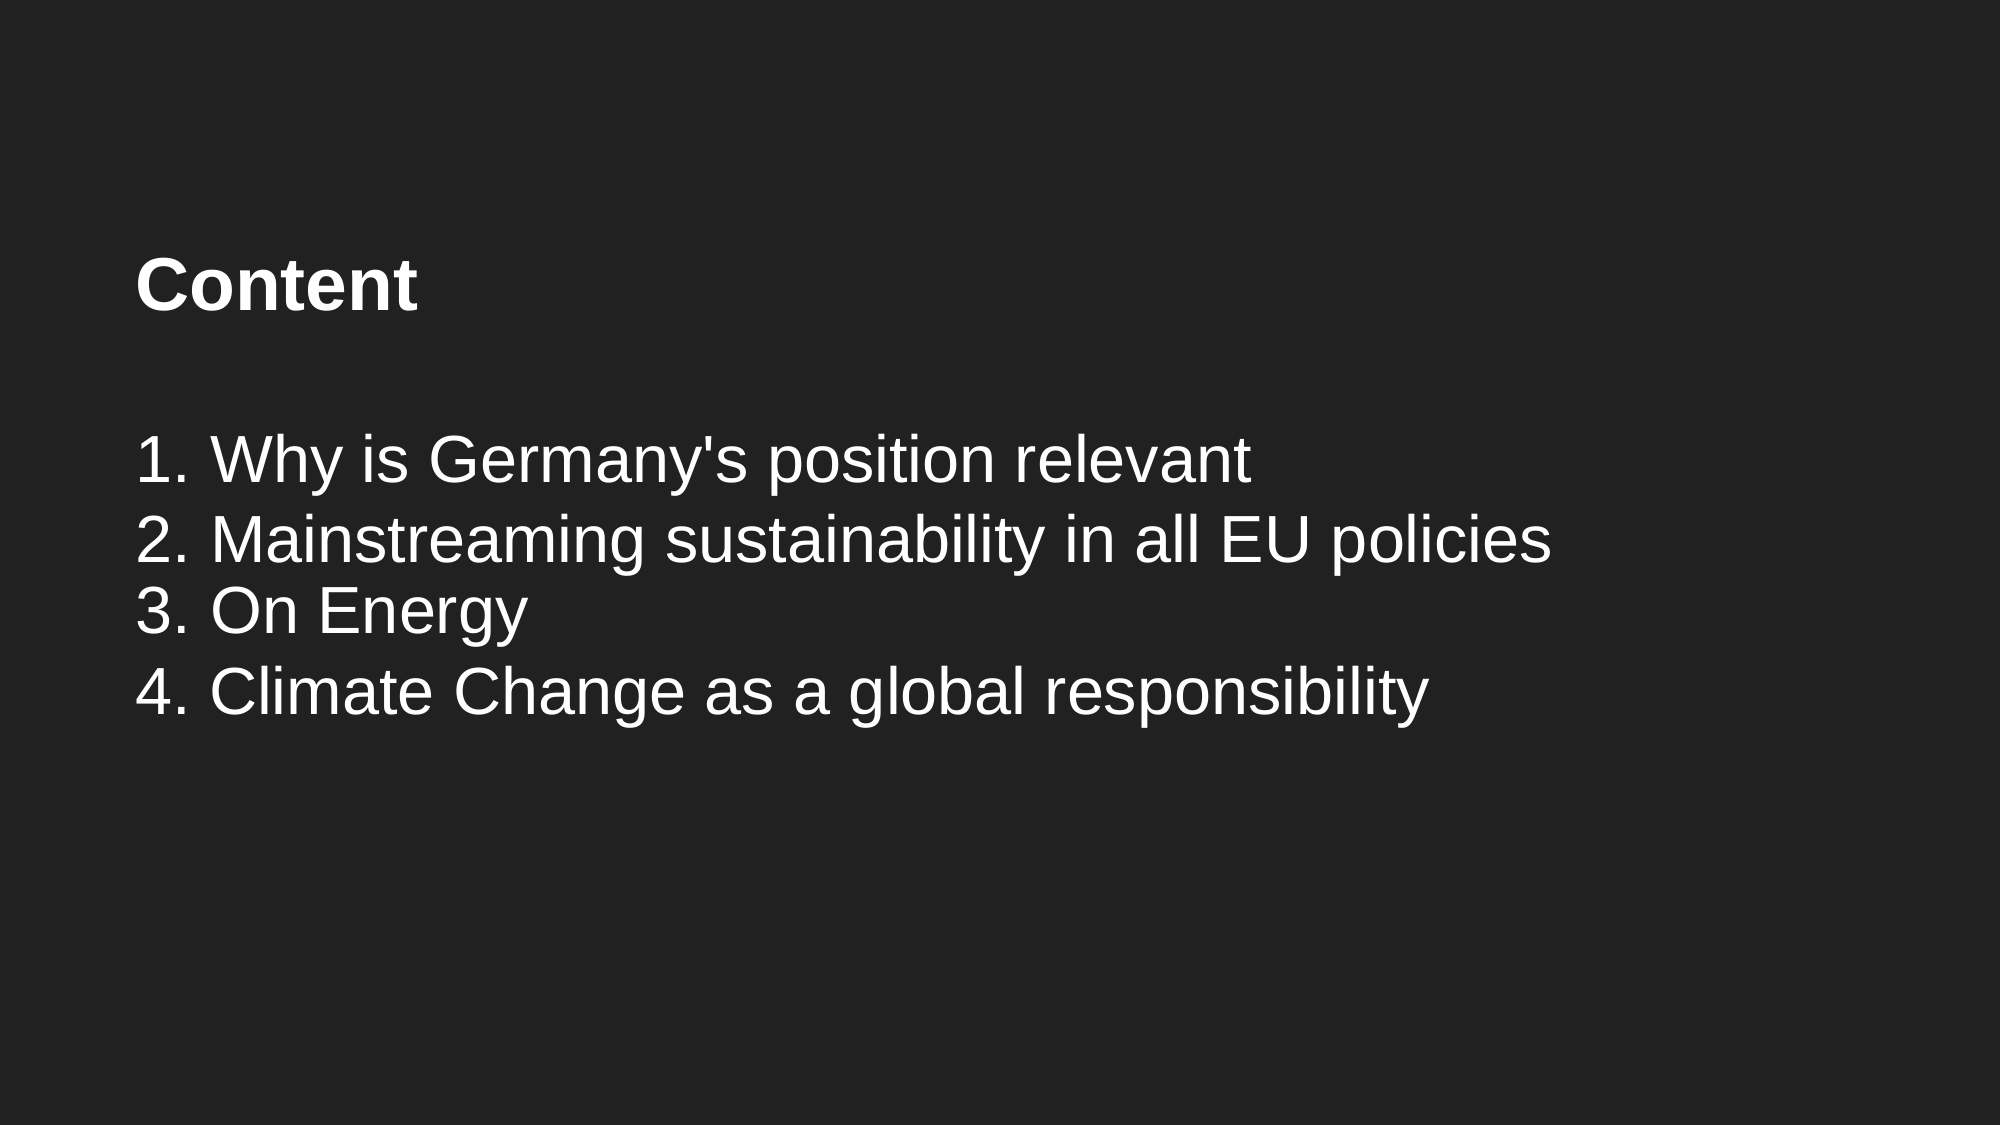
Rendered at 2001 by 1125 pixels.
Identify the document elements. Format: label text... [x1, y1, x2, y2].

title Content Why is Germany's position relevant Mainstreaming sustainability in all EU policies On Energy 4. Climate Change as a global responsibility [115, 697, 1813, 838]
